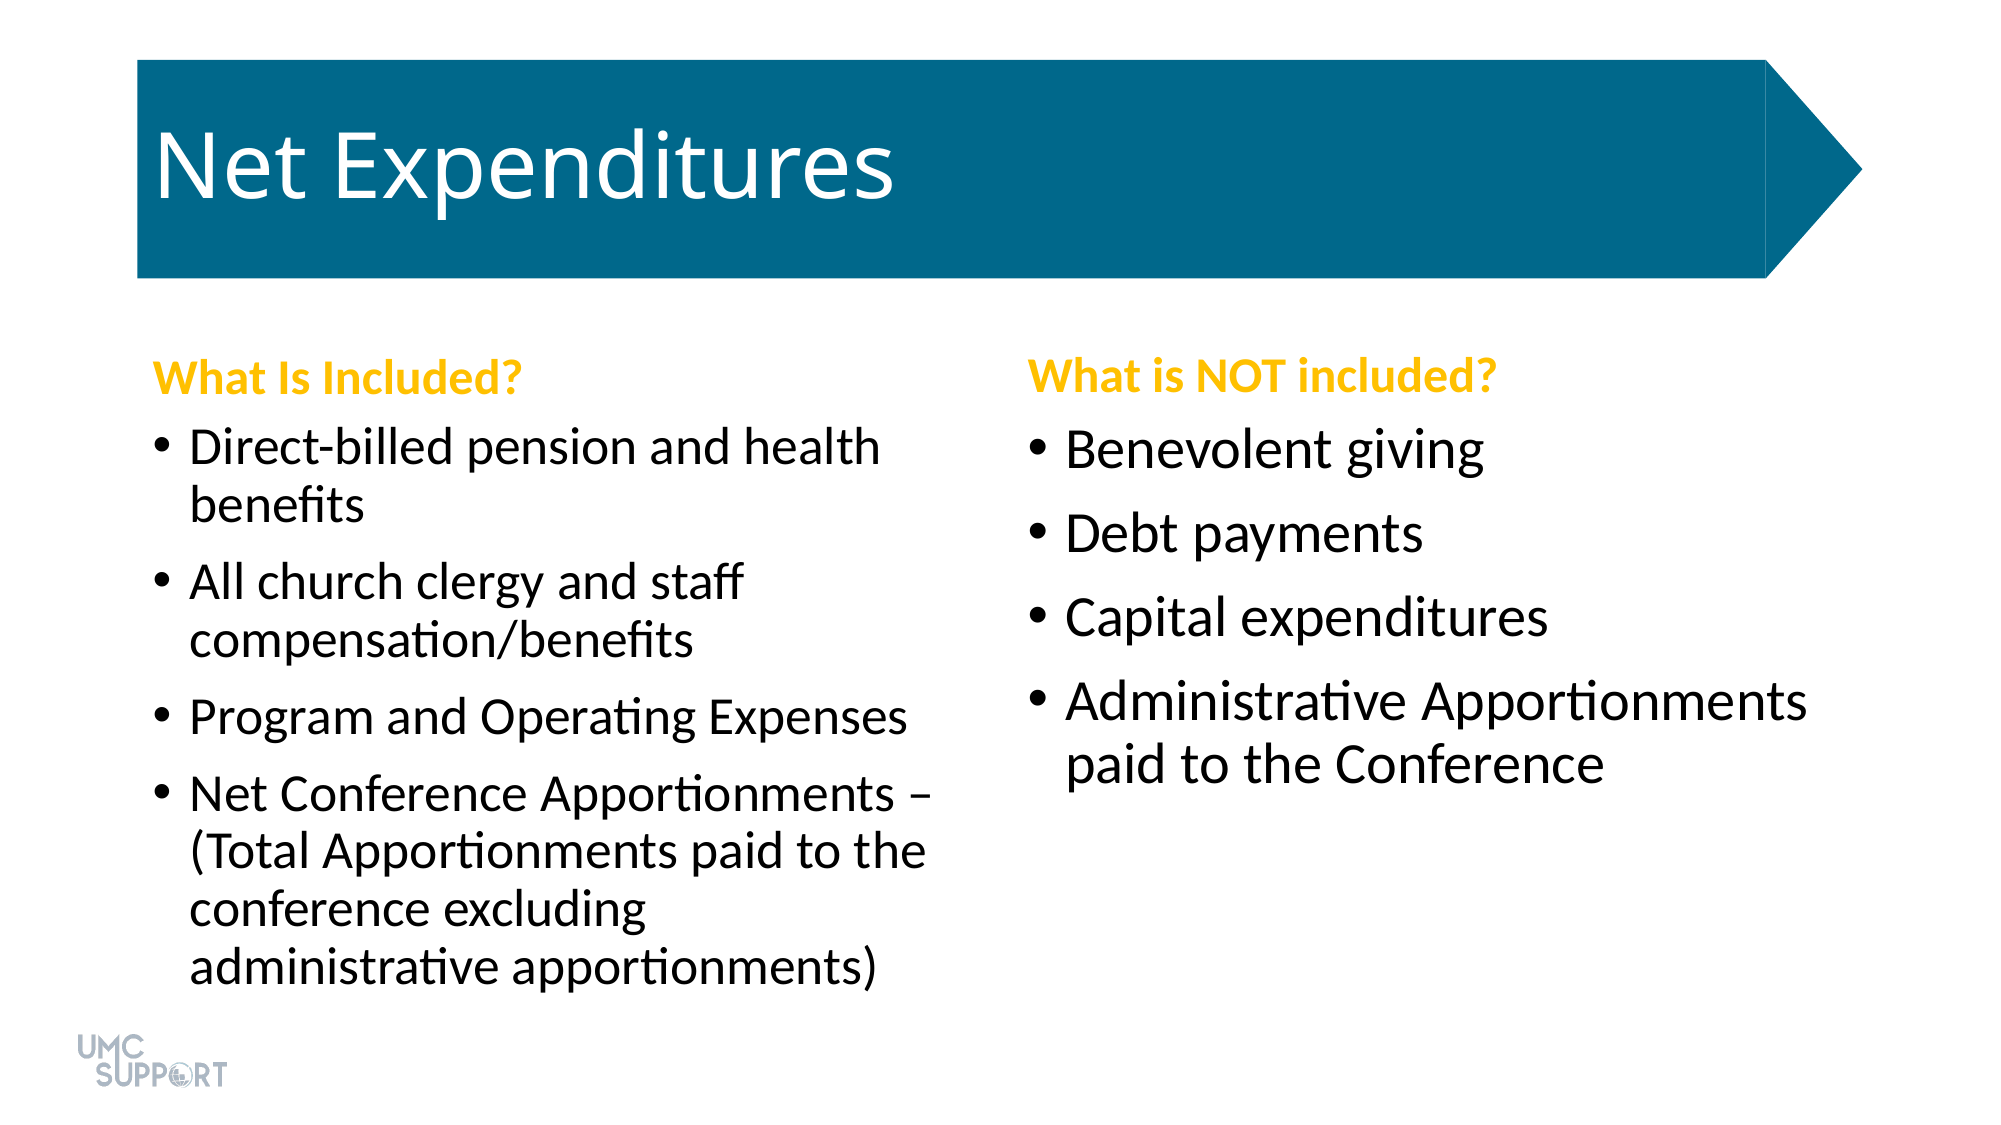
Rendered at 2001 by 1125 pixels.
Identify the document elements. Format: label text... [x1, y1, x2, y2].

list What Is Included? [137, 277, 984, 410]
list Direct-billed pension and health benefits All church clergy and staff compensation/benefits Program and Operating Expenses Net Conference Apportionments – (Total Apportionments paid to the conference excluding administrative apportionments) [137, 410, 984, 1016]
title Net Expenditures [137, 59, 1863, 278]
list Benevolent giving Debt payments Capital expenditures Administrative Apportionments paid to the Conference [1012, 410, 1863, 1016]
list What is NOT included? [1012, 275, 1863, 410]
